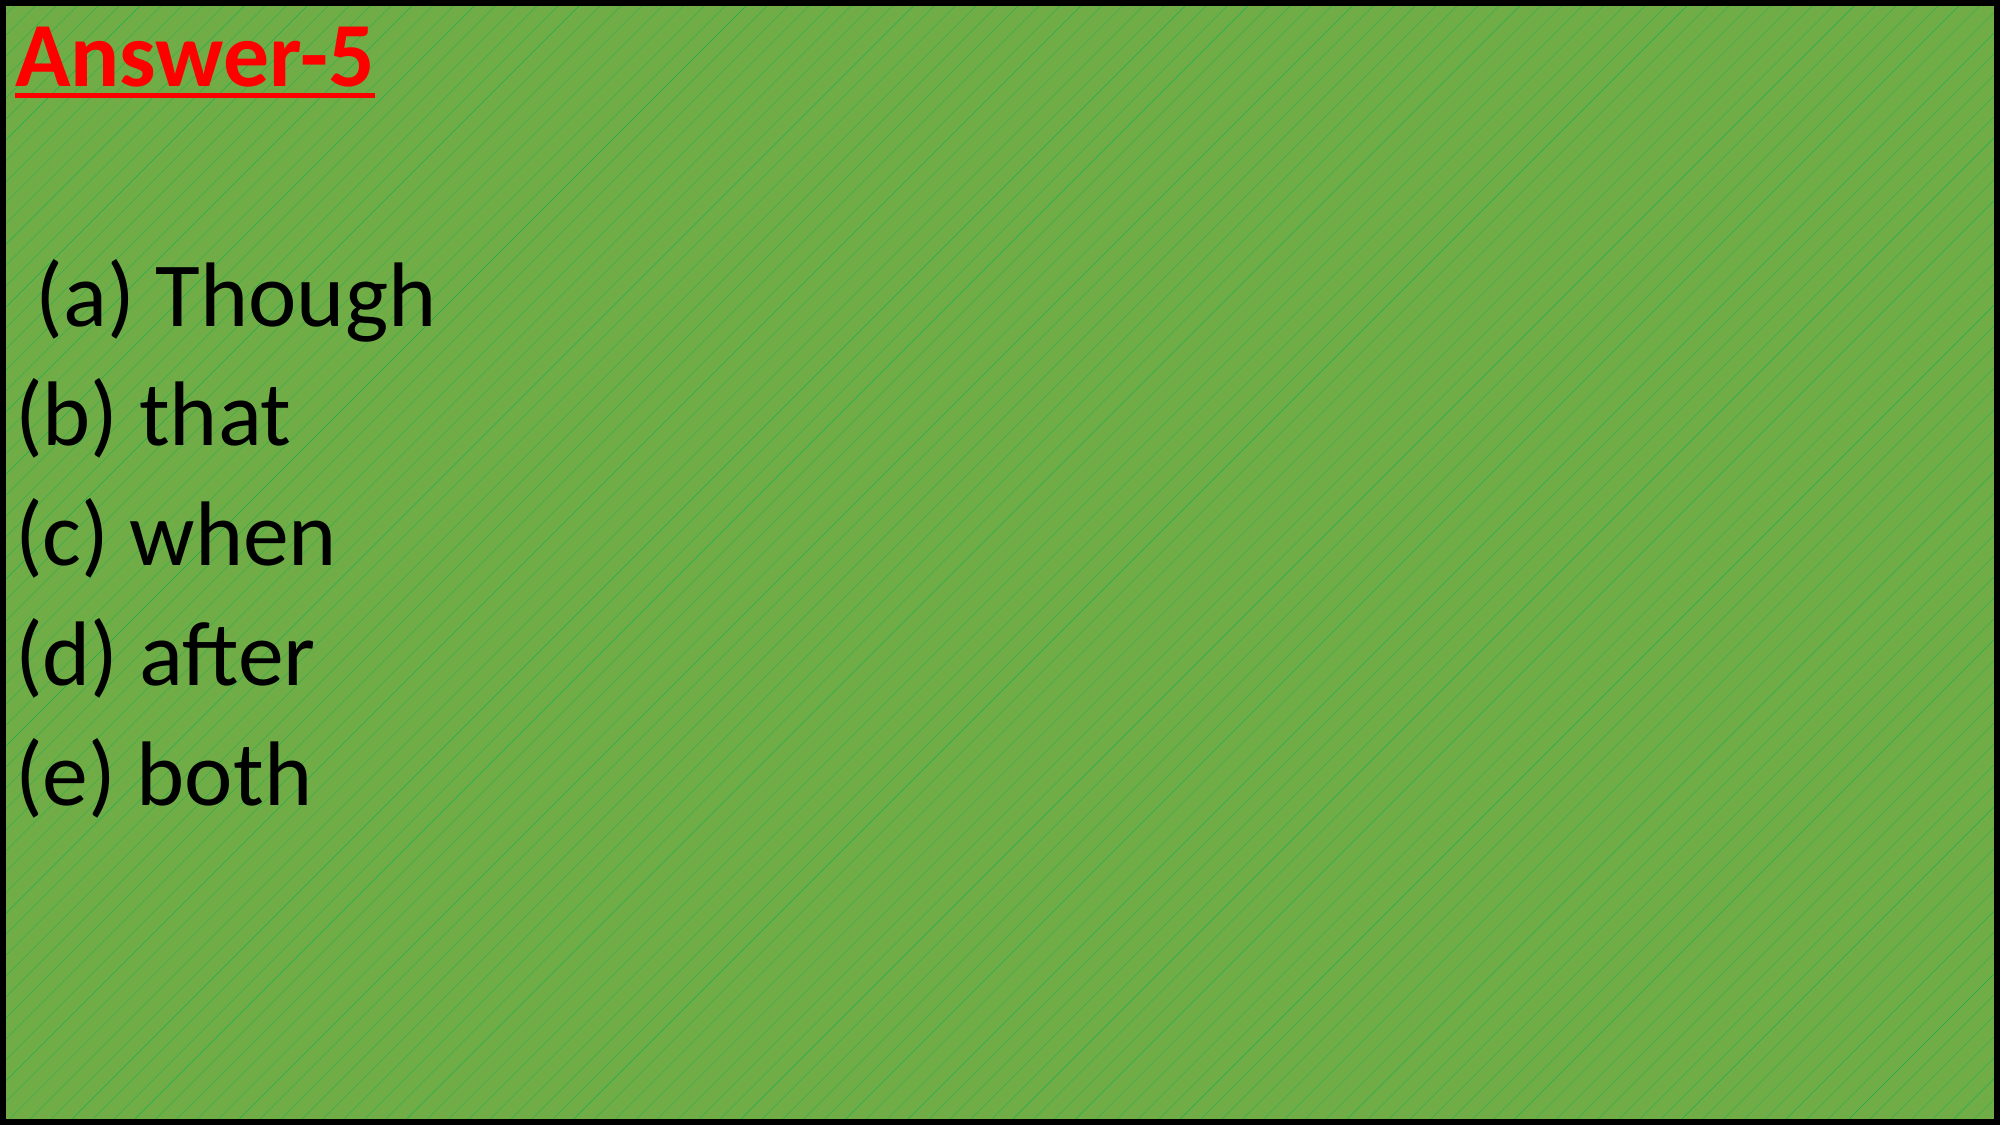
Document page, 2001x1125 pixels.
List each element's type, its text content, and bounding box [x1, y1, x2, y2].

list Answer-5 (a) Though (b) that (c) when (d) after (e) both [0, 0, 2000, 1125]
